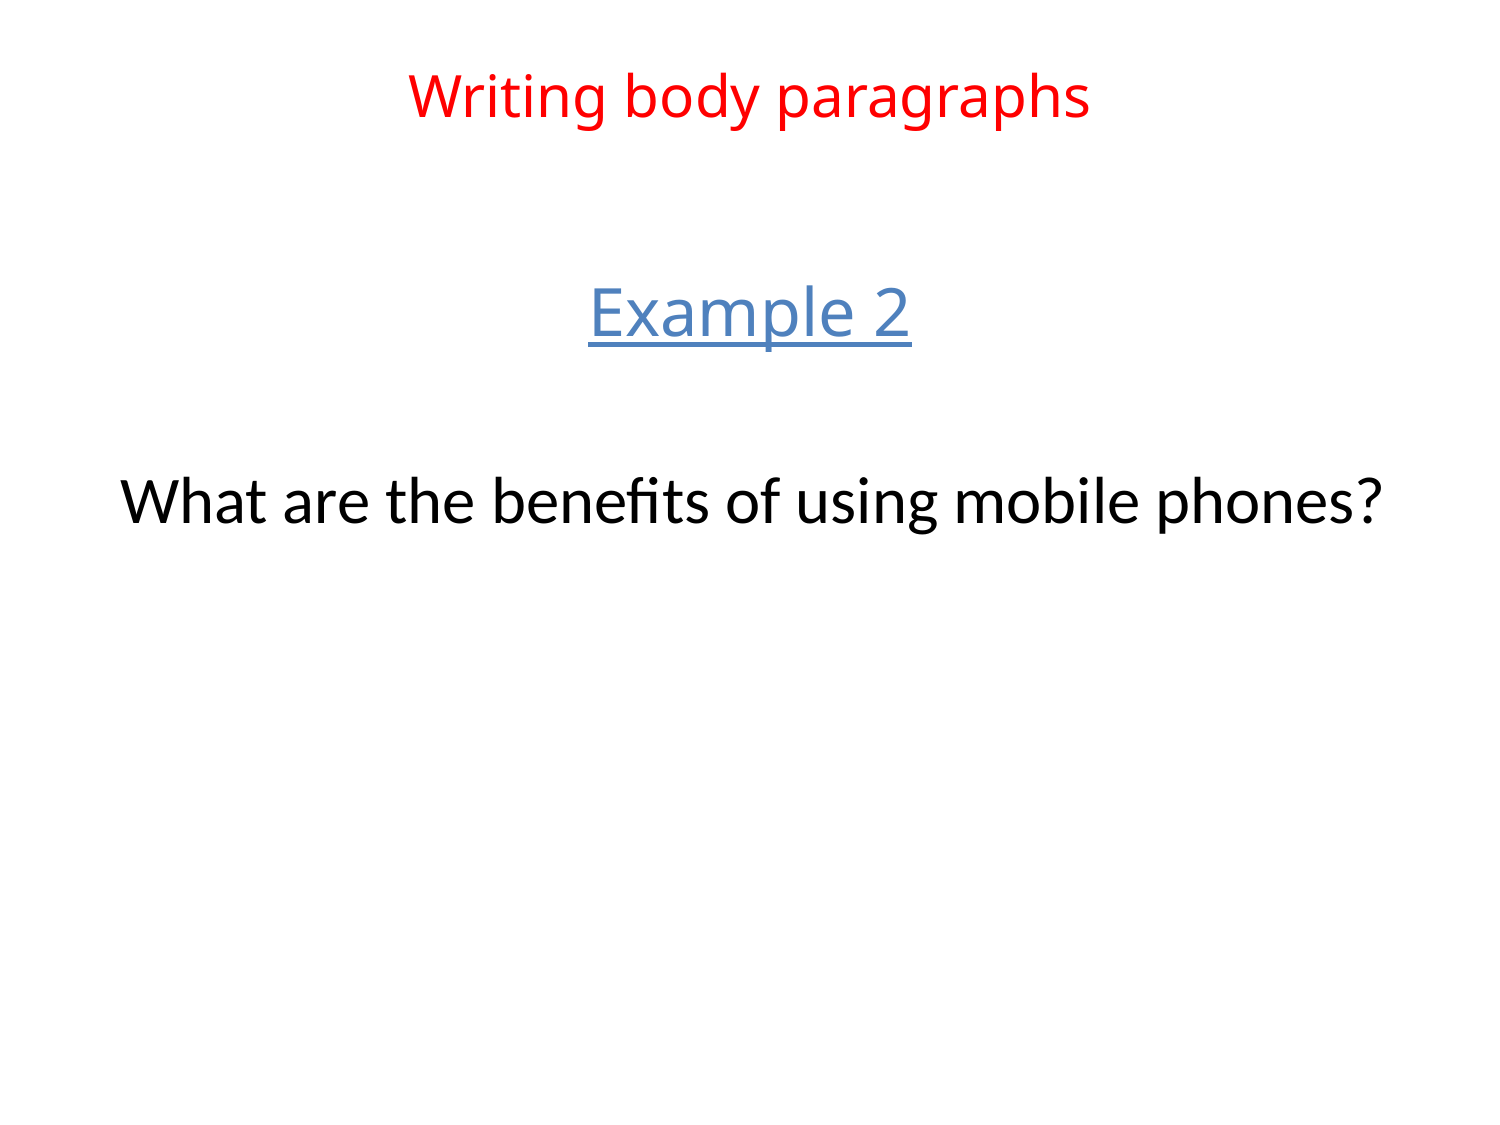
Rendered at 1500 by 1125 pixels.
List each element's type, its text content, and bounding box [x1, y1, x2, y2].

list Example 2 What are the benefits of using mobile phones? [75, 262, 1425, 1005]
title Writing body paragraphs [75, 0, 1425, 188]
